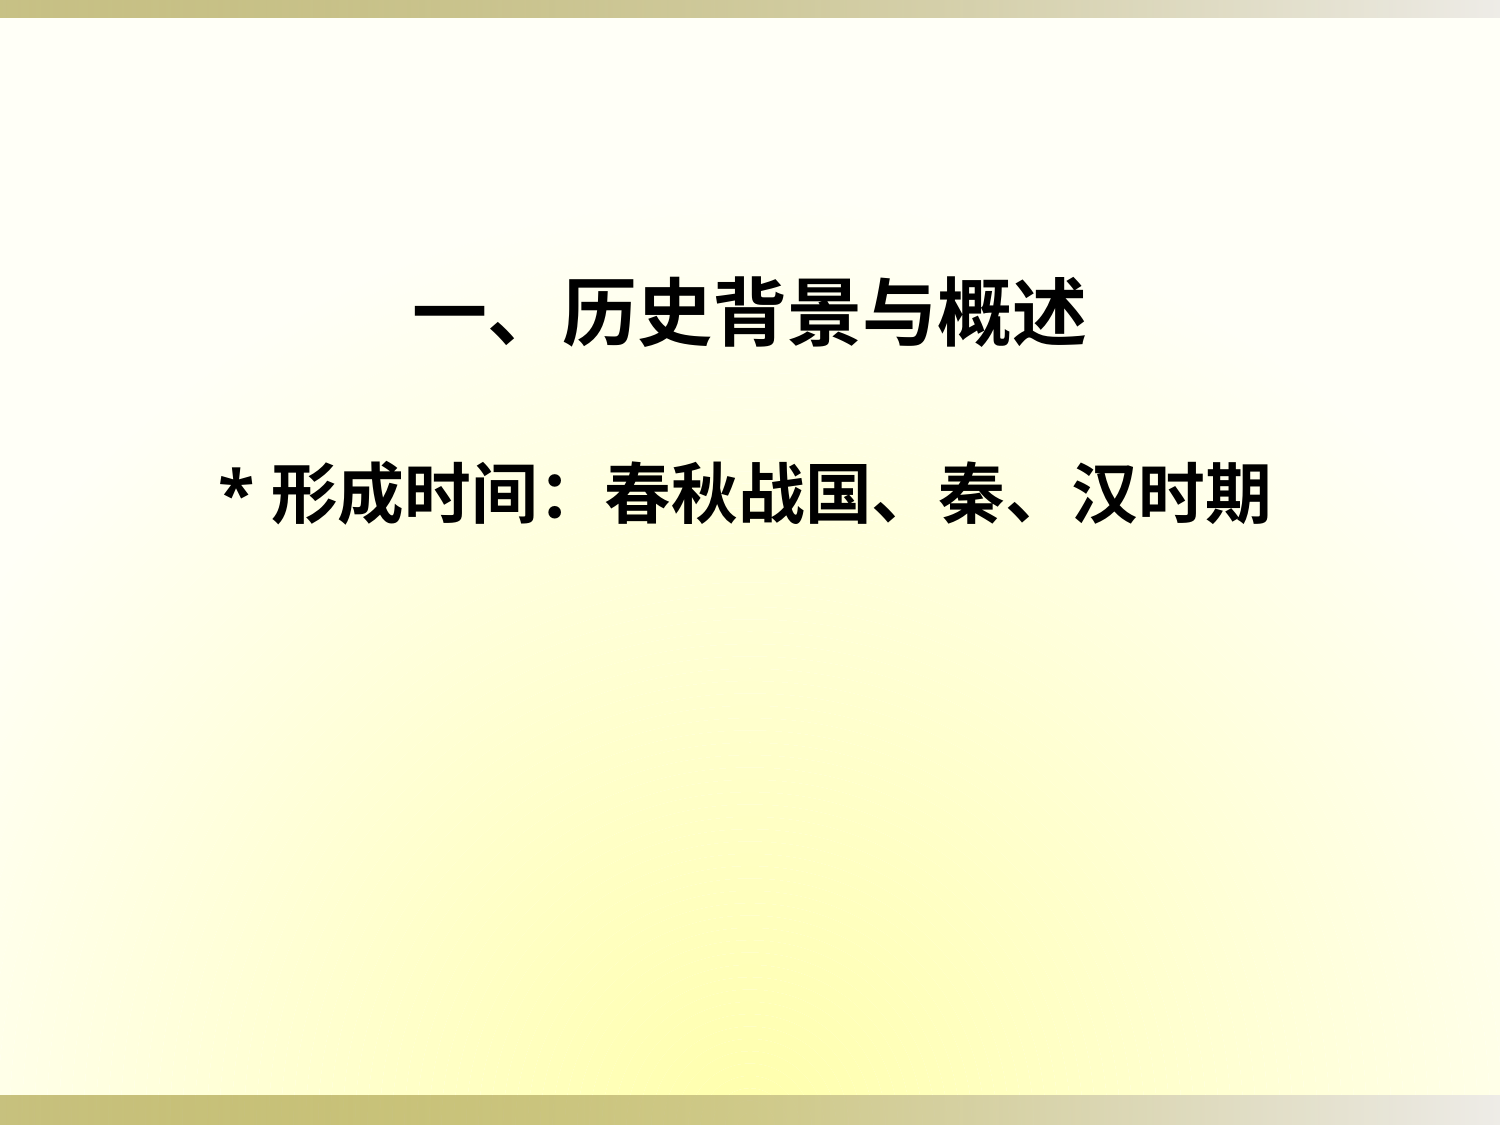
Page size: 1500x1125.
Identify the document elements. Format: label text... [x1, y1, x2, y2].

text_box *形成时间：春秋战国、秦、汉时期 [203, 444, 1288, 539]
text_box 一、历史背景与概述 [397, 258, 1103, 364]
